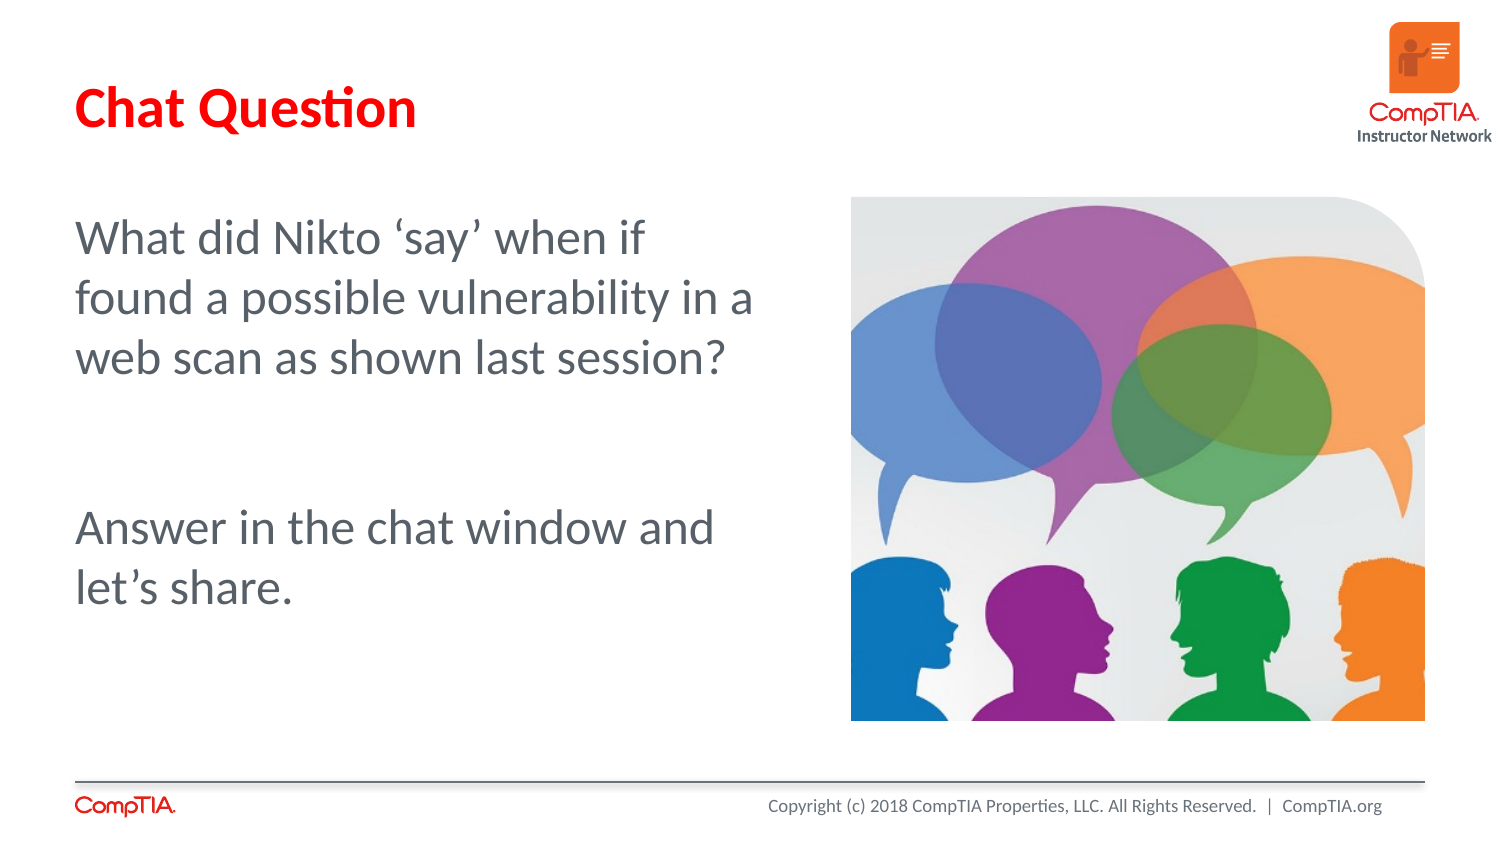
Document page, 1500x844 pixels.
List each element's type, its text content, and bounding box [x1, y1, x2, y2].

picture [1358, 22, 1492, 142]
list What did Nikto ‘say’ when if found a possible vulnerability in a web scan as shown last session? Answer in the chat window and let’s share. [75, 196, 774, 754]
picture [850, 196, 1426, 722]
title Chat Question [75, 33, 1425, 175]
